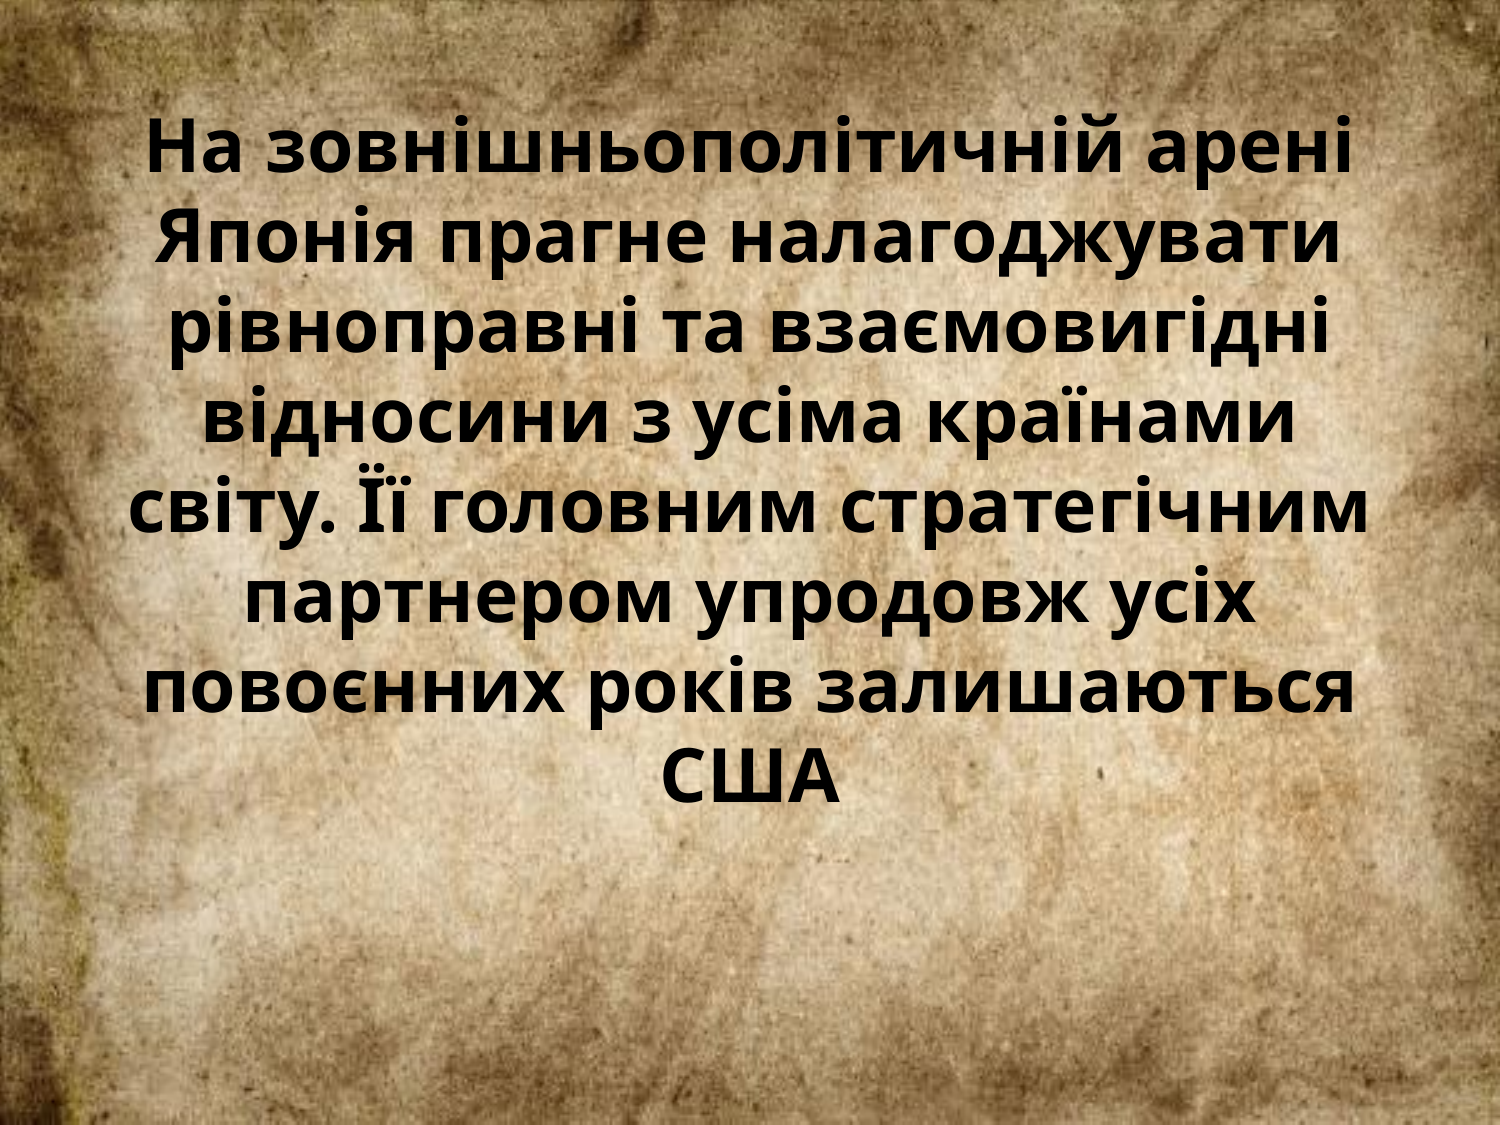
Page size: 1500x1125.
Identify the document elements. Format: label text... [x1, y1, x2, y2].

picture [0, 0, 1500, 1125]
list На зовнішньополітичній арені Японія прагне налагоджувати рівноправні та взаємовигідні відносини з усіма країнами світу. Її головним стратегічним партнером упродовж усіх повоєнних років залишаються США [75, 90, 1425, 1005]
